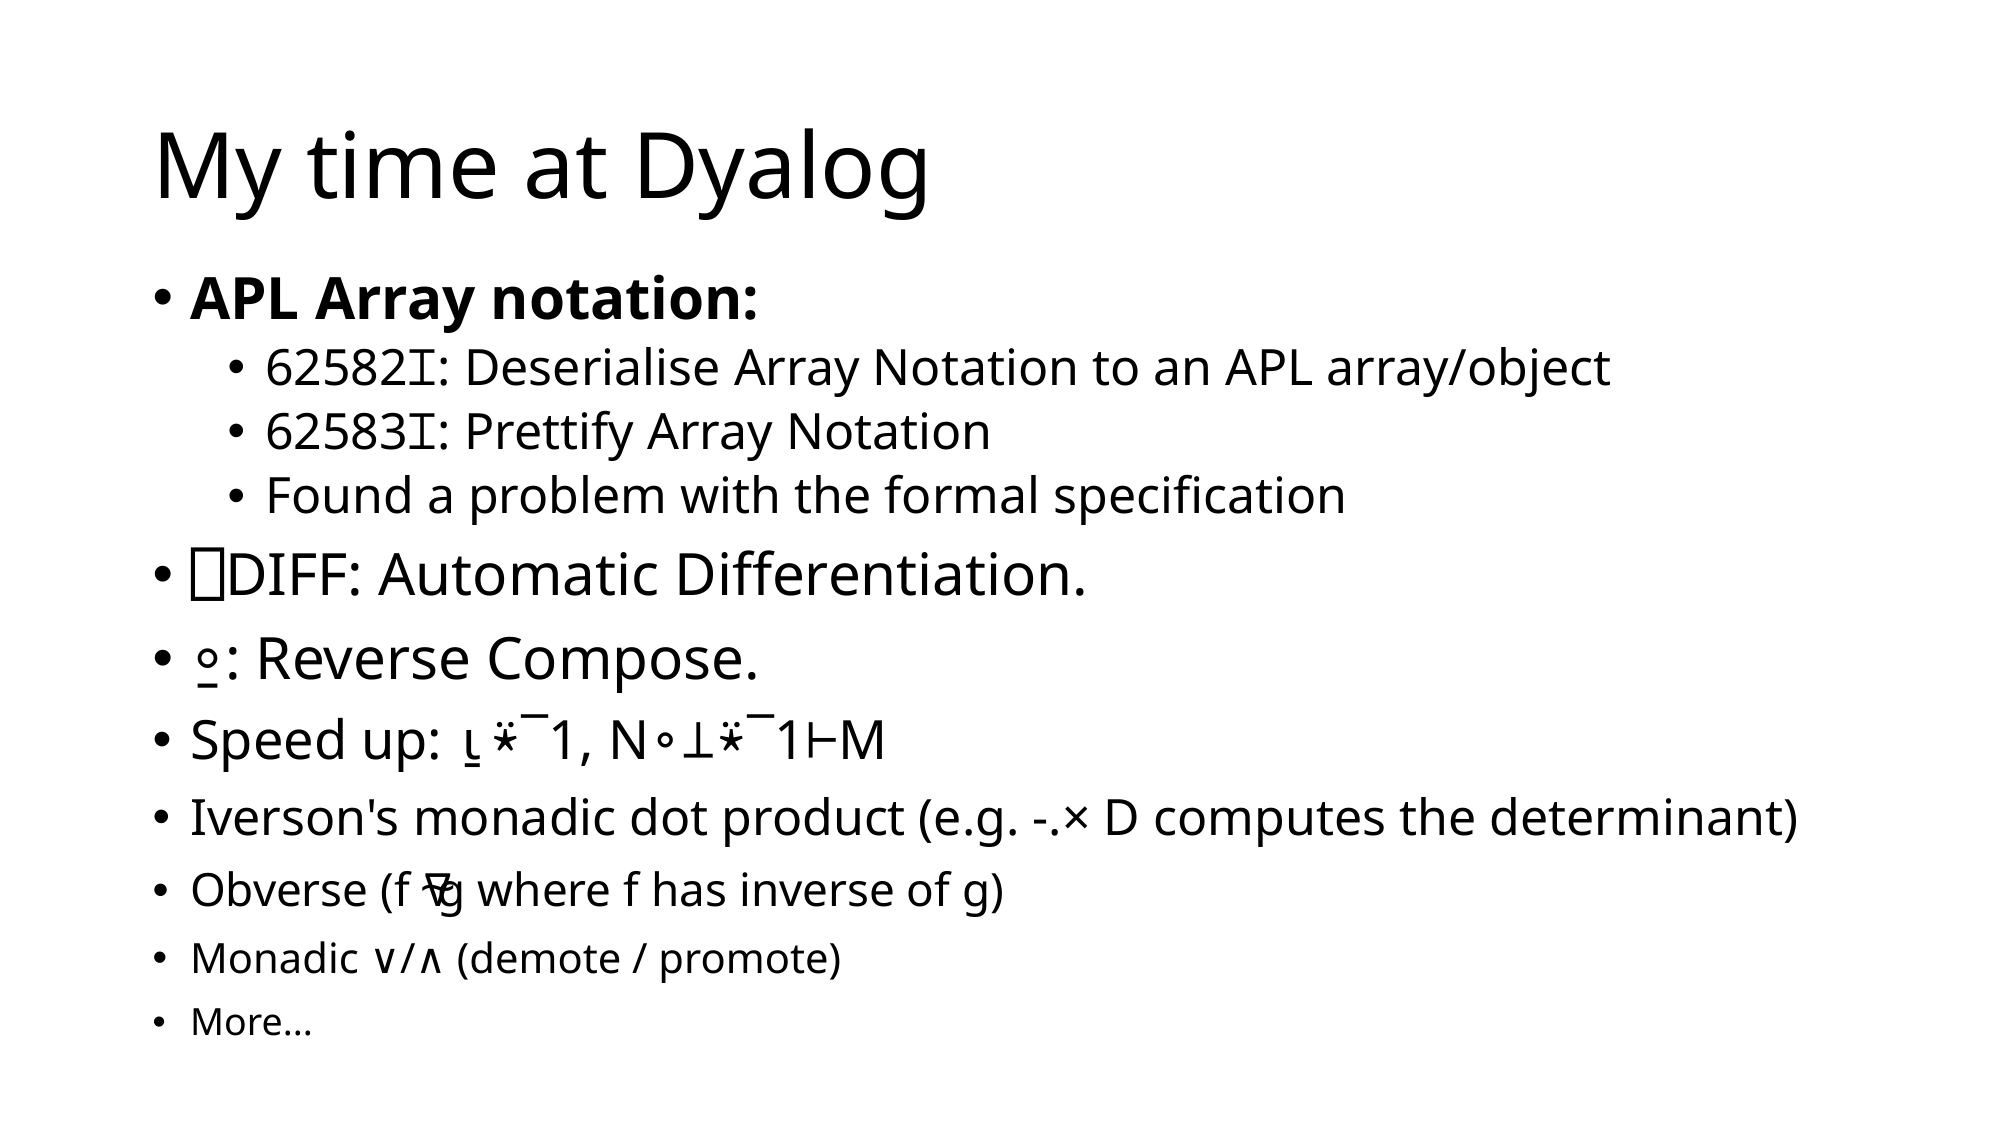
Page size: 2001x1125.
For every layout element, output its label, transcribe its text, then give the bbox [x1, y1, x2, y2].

text_box APL Array notation: 62582⌶: Deserialise Array Notation to an APL array/object 62583⌶: Prettify Array Notation Found a problem with the formal specification ⎕DIFF: Automatic Differentiation. ⍛: Reverse Compose. Speed up: ⍸⍣¯1, N∘⊥⍣¯1⊢M Iverson's monadic dot product (e.g. -.× D computes the determinant) Obverse (f⍫g where f has inverse of g) Monadic ∨/∧ (demote / promote) More... [137, 261, 1863, 1060]
title My time at Dyalog [137, 59, 1863, 261]
